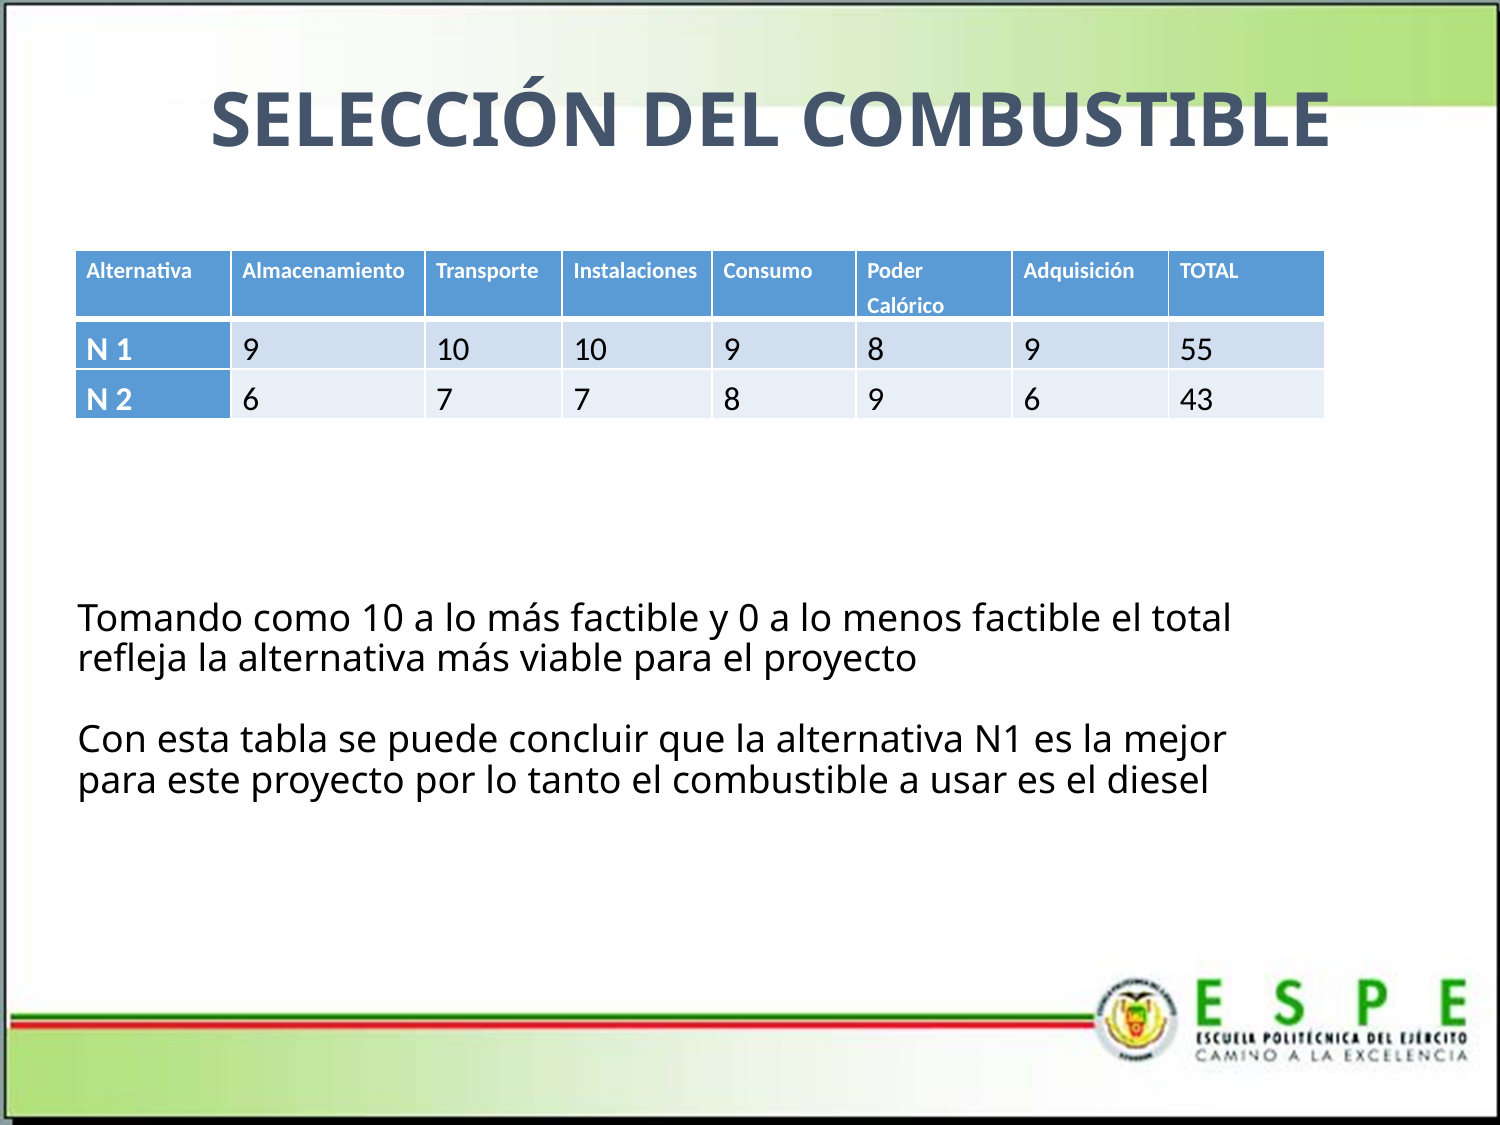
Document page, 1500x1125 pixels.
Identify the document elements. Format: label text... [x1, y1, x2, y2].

table_cell 6 [232, 370, 424, 418]
table_cell 6 [1013, 370, 1168, 418]
table_header Consumo [713, 255, 855, 316]
table_cell 7 [426, 370, 561, 418]
table_cell 8 [713, 370, 855, 418]
table_cell 9 [1013, 322, 1168, 368]
table_header Alternativa [76, 251, 230, 316]
table_cell 8 [857, 322, 1011, 368]
table_header Poder Calórico [857, 255, 1011, 316]
table_header Adquisición [1013, 255, 1168, 316]
table_cell N 2 [76, 370, 230, 418]
table_cell 10 [563, 322, 711, 368]
picture [0, 0, 1500, 1125]
table_cell 9 [713, 322, 855, 368]
table_cell 9 [857, 370, 1011, 418]
table_header Transporte [426, 255, 561, 316]
table_cell 9 [232, 322, 424, 368]
table_header Almacenamiento [232, 255, 424, 316]
table_cell 43 [1169, 370, 1324, 418]
table_cell 7 [563, 370, 711, 418]
table_cell 10 [426, 322, 561, 368]
title Tomando como 10 a lo más factible y 0 a lo menos factible el total refleja la alternativa más viable para el proyecto Con esta tabla se puede concluir que la alternativa N1 es la mejor para este proyecto por lo tanto el combustible a usar es el diesel [62, 387, 1313, 1013]
text_box SELECCIÓN DEL COMBUSTIBLE [124, 37, 1419, 255]
table_header Instalaciones [563, 255, 711, 316]
table_cell N 1 [76, 322, 230, 368]
table_header TOTAL [1169, 255, 1324, 316]
table_cell 55 [1169, 322, 1324, 368]
